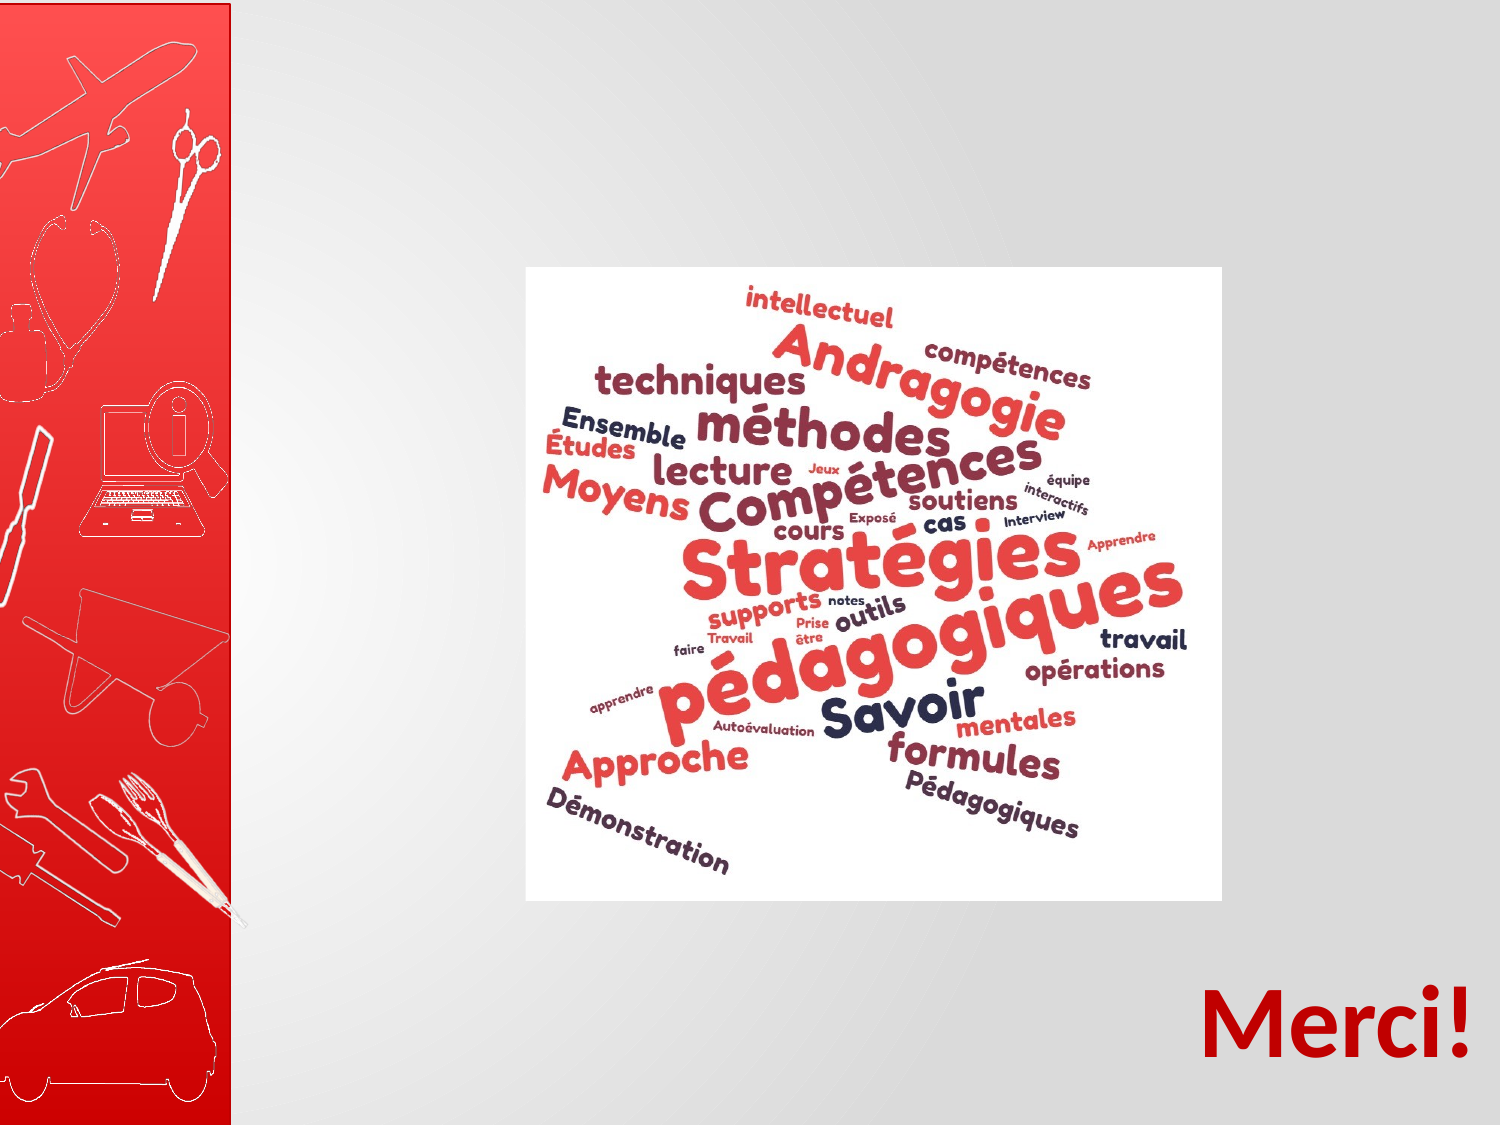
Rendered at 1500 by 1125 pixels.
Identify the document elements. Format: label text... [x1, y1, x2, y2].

text_box Merci! [1175, 864, 1500, 1086]
picture [0, 0, 261, 765]
picture [524, 266, 1223, 902]
picture [0, 743, 227, 1114]
